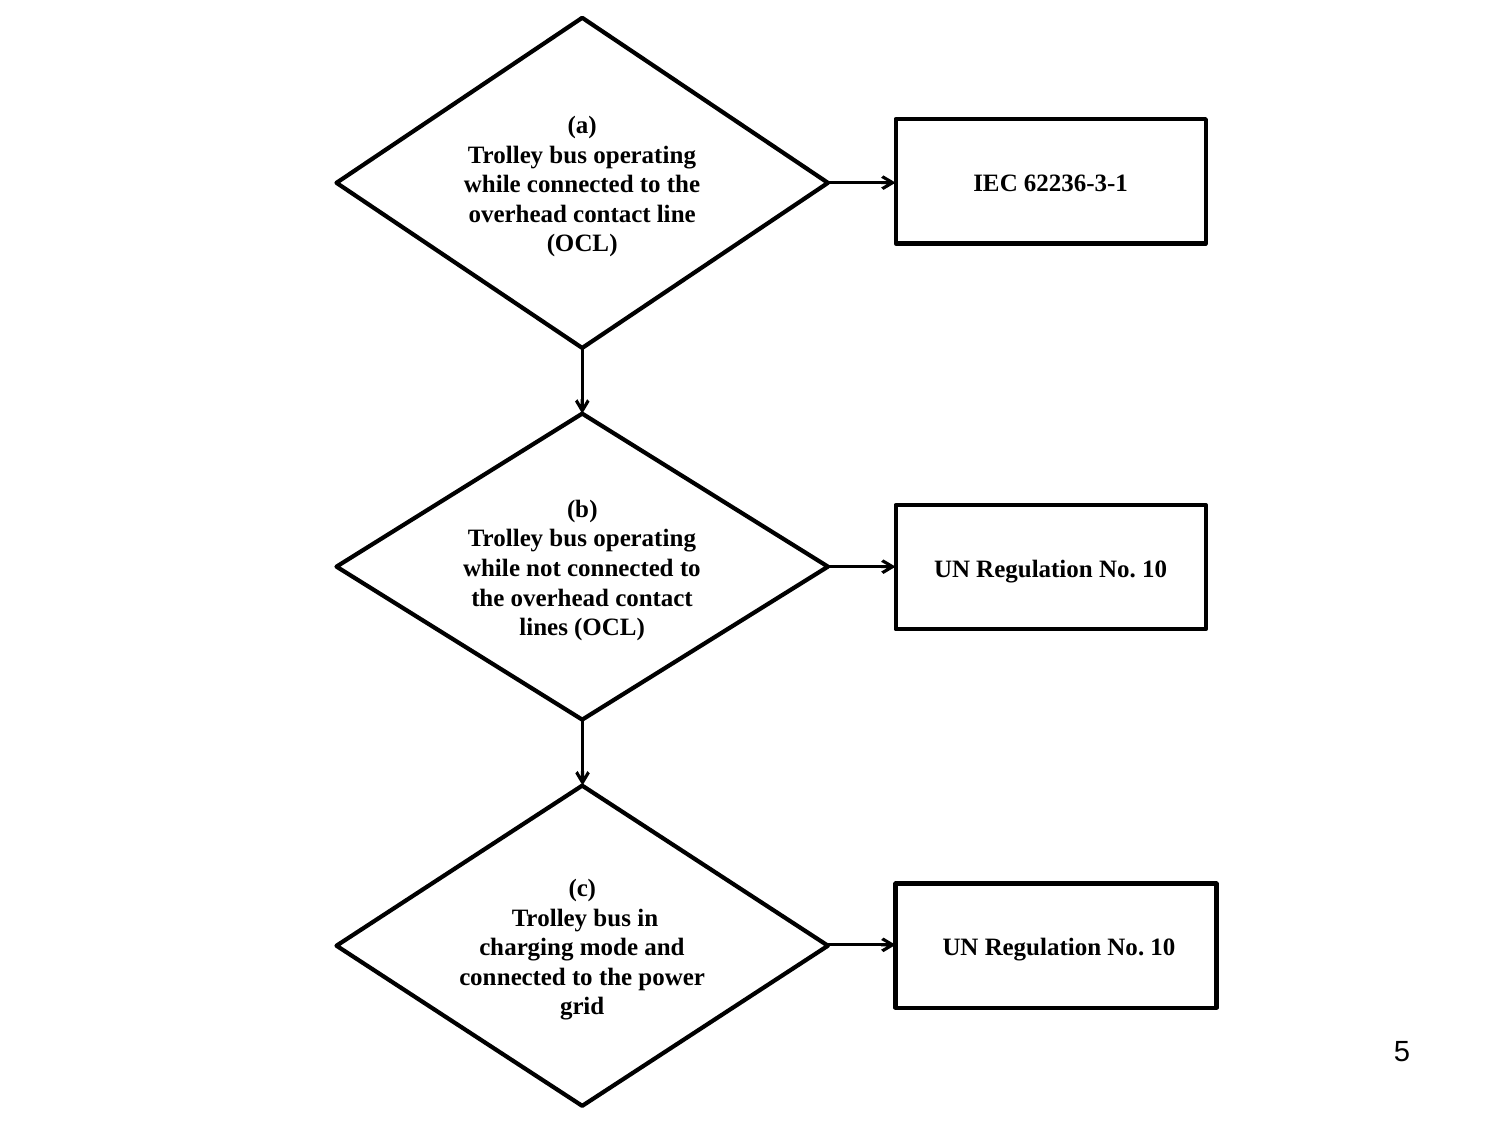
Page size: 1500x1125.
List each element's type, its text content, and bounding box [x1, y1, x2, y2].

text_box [336, 17, 1217, 1107]
slide_number 5 [1222, 1024, 1426, 1103]
